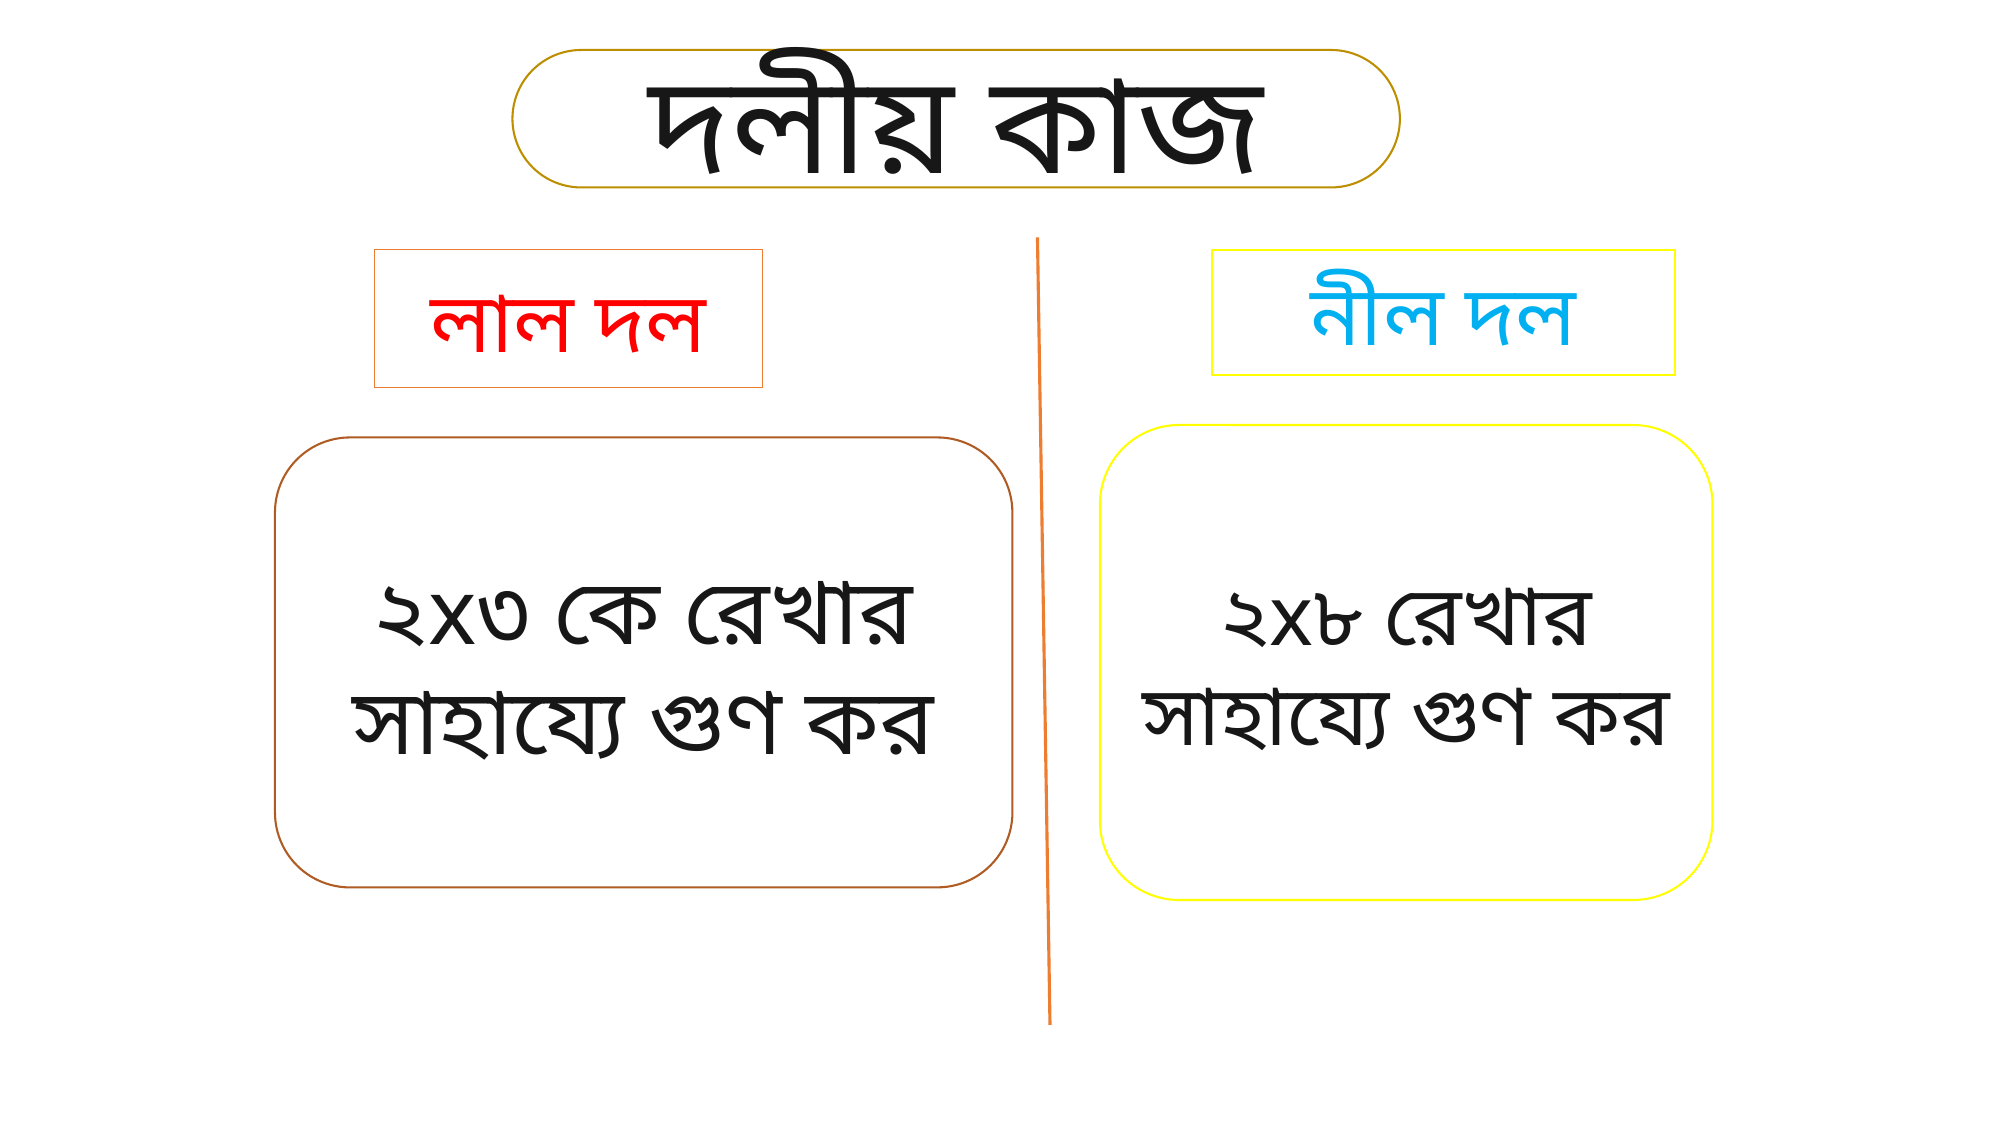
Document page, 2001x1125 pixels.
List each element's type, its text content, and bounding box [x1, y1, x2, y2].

text_box ২x৮ রেখার সাহায্যে গুণ কর [1098, 423, 1714, 902]
text_box লাল দল [374, 249, 763, 388]
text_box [1037, 237, 1050, 1025]
text_box দলীয় কাজ [511, 48, 1401, 189]
text_box নীল দল [1211, 249, 1676, 376]
text_box ২x৩ কে রেখার সাহায্যে গুণ কর [273, 436, 1014, 889]
